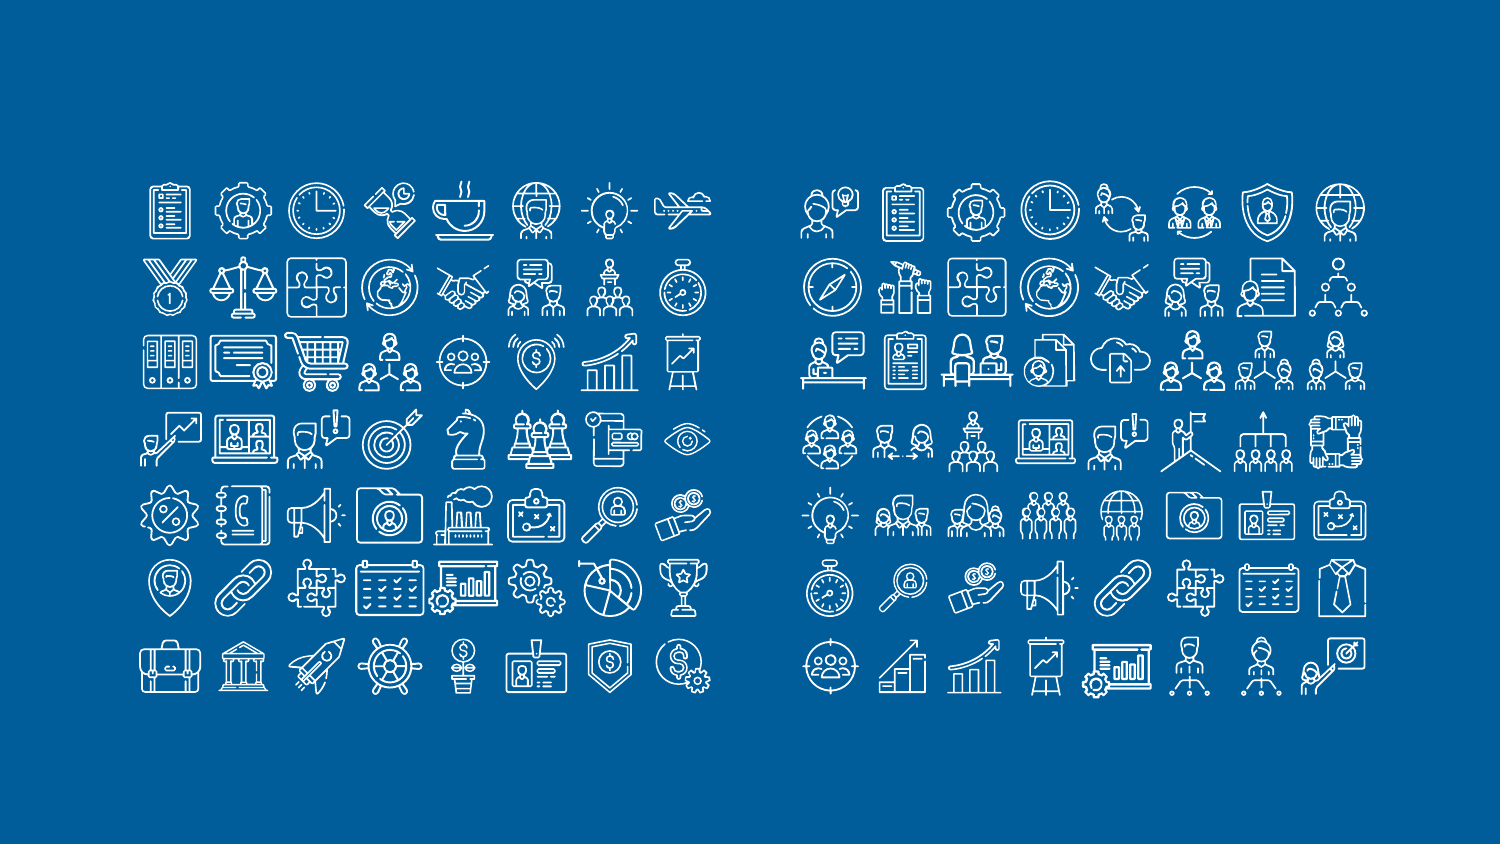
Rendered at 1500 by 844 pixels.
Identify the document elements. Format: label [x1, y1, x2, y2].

text_box [507, 333, 565, 391]
text_box [1014, 419, 1077, 465]
text_box [874, 494, 932, 537]
text_box [211, 414, 279, 465]
text_box [1240, 636, 1282, 697]
text_box [946, 638, 1002, 694]
text_box [883, 330, 927, 391]
text_box [586, 258, 634, 317]
text_box [138, 639, 202, 694]
text_box [436, 264, 490, 311]
text_box [584, 410, 643, 468]
text_box [1308, 414, 1364, 470]
text_box [801, 486, 860, 545]
text_box [1164, 257, 1224, 318]
text_box [653, 191, 712, 230]
text_box [1234, 330, 1294, 391]
text_box [507, 409, 573, 469]
text_box [1240, 182, 1295, 243]
text_box [505, 639, 568, 694]
text_box [947, 493, 1005, 538]
text_box [354, 559, 425, 617]
text_box [1027, 636, 1065, 697]
text_box [506, 487, 566, 543]
text_box [1167, 185, 1222, 240]
text_box [799, 559, 857, 618]
text_box [1087, 412, 1149, 471]
text_box [1094, 263, 1150, 311]
text_box [1160, 410, 1222, 473]
text_box [1019, 560, 1079, 616]
text_box [801, 637, 860, 695]
text_box [653, 488, 713, 542]
text_box [1019, 491, 1077, 540]
text_box [212, 558, 274, 617]
text_box [578, 558, 643, 618]
text_box [218, 641, 269, 692]
text_box [215, 485, 271, 546]
text_box [361, 408, 423, 470]
text_box [286, 487, 342, 544]
text_box [1165, 491, 1223, 540]
text_box [940, 333, 1015, 388]
text_box [663, 422, 711, 456]
text_box [1233, 411, 1294, 473]
text_box [1166, 559, 1225, 617]
text_box [799, 331, 868, 391]
text_box [1306, 330, 1366, 391]
text_box [139, 484, 201, 547]
text_box [139, 411, 203, 468]
text_box [1313, 490, 1367, 541]
text_box [286, 257, 347, 318]
text_box [1300, 637, 1366, 696]
text_box [360, 258, 419, 317]
text_box [1315, 183, 1366, 243]
text_box [1168, 636, 1211, 697]
text_box [1238, 490, 1296, 541]
text_box [287, 558, 346, 618]
text_box [435, 334, 491, 390]
text_box [507, 558, 566, 618]
text_box [363, 182, 417, 240]
text_box [800, 186, 860, 239]
text_box [432, 485, 494, 546]
text_box [355, 487, 424, 544]
text_box [655, 638, 711, 694]
text_box [1094, 182, 1150, 243]
text_box [287, 182, 346, 240]
text_box [431, 180, 495, 241]
text_box [357, 637, 423, 696]
text_box [664, 332, 702, 391]
text_box [446, 408, 486, 470]
text_box [1092, 558, 1153, 617]
text_box [659, 558, 708, 618]
text_box [209, 334, 278, 390]
text_box [946, 182, 1006, 243]
text_box [1020, 180, 1081, 241]
text_box [652, 258, 710, 317]
text_box [450, 638, 476, 694]
text_box [1308, 257, 1369, 317]
text_box [580, 332, 639, 392]
text_box [802, 414, 858, 470]
text_box [872, 423, 934, 461]
text_box [1019, 257, 1080, 318]
text_box [580, 181, 639, 240]
text_box [948, 411, 999, 473]
text_box [428, 560, 499, 616]
text_box [358, 332, 422, 392]
text_box [1023, 333, 1076, 387]
text_box [209, 256, 278, 319]
text_box [947, 257, 1007, 317]
text_box [1317, 558, 1367, 618]
text_box [877, 260, 932, 315]
text_box [1159, 329, 1226, 392]
text_box [214, 181, 273, 240]
text_box [878, 563, 928, 613]
text_box [507, 258, 566, 317]
text_box [142, 258, 198, 317]
text_box [1099, 490, 1144, 542]
text_box [142, 334, 198, 390]
text_box [149, 181, 191, 240]
text_box [286, 409, 351, 470]
text_box [1081, 643, 1153, 699]
text_box [1238, 563, 1300, 613]
text_box [1089, 337, 1152, 384]
text_box [511, 181, 561, 240]
text_box [587, 638, 633, 694]
text_box [287, 637, 346, 695]
text_box [947, 562, 1006, 614]
text_box [147, 558, 192, 618]
text_box [878, 639, 927, 694]
text_box [283, 331, 350, 393]
text_box [580, 486, 639, 544]
text_box [881, 183, 925, 243]
text_box [1236, 257, 1297, 318]
text_box [802, 257, 863, 317]
